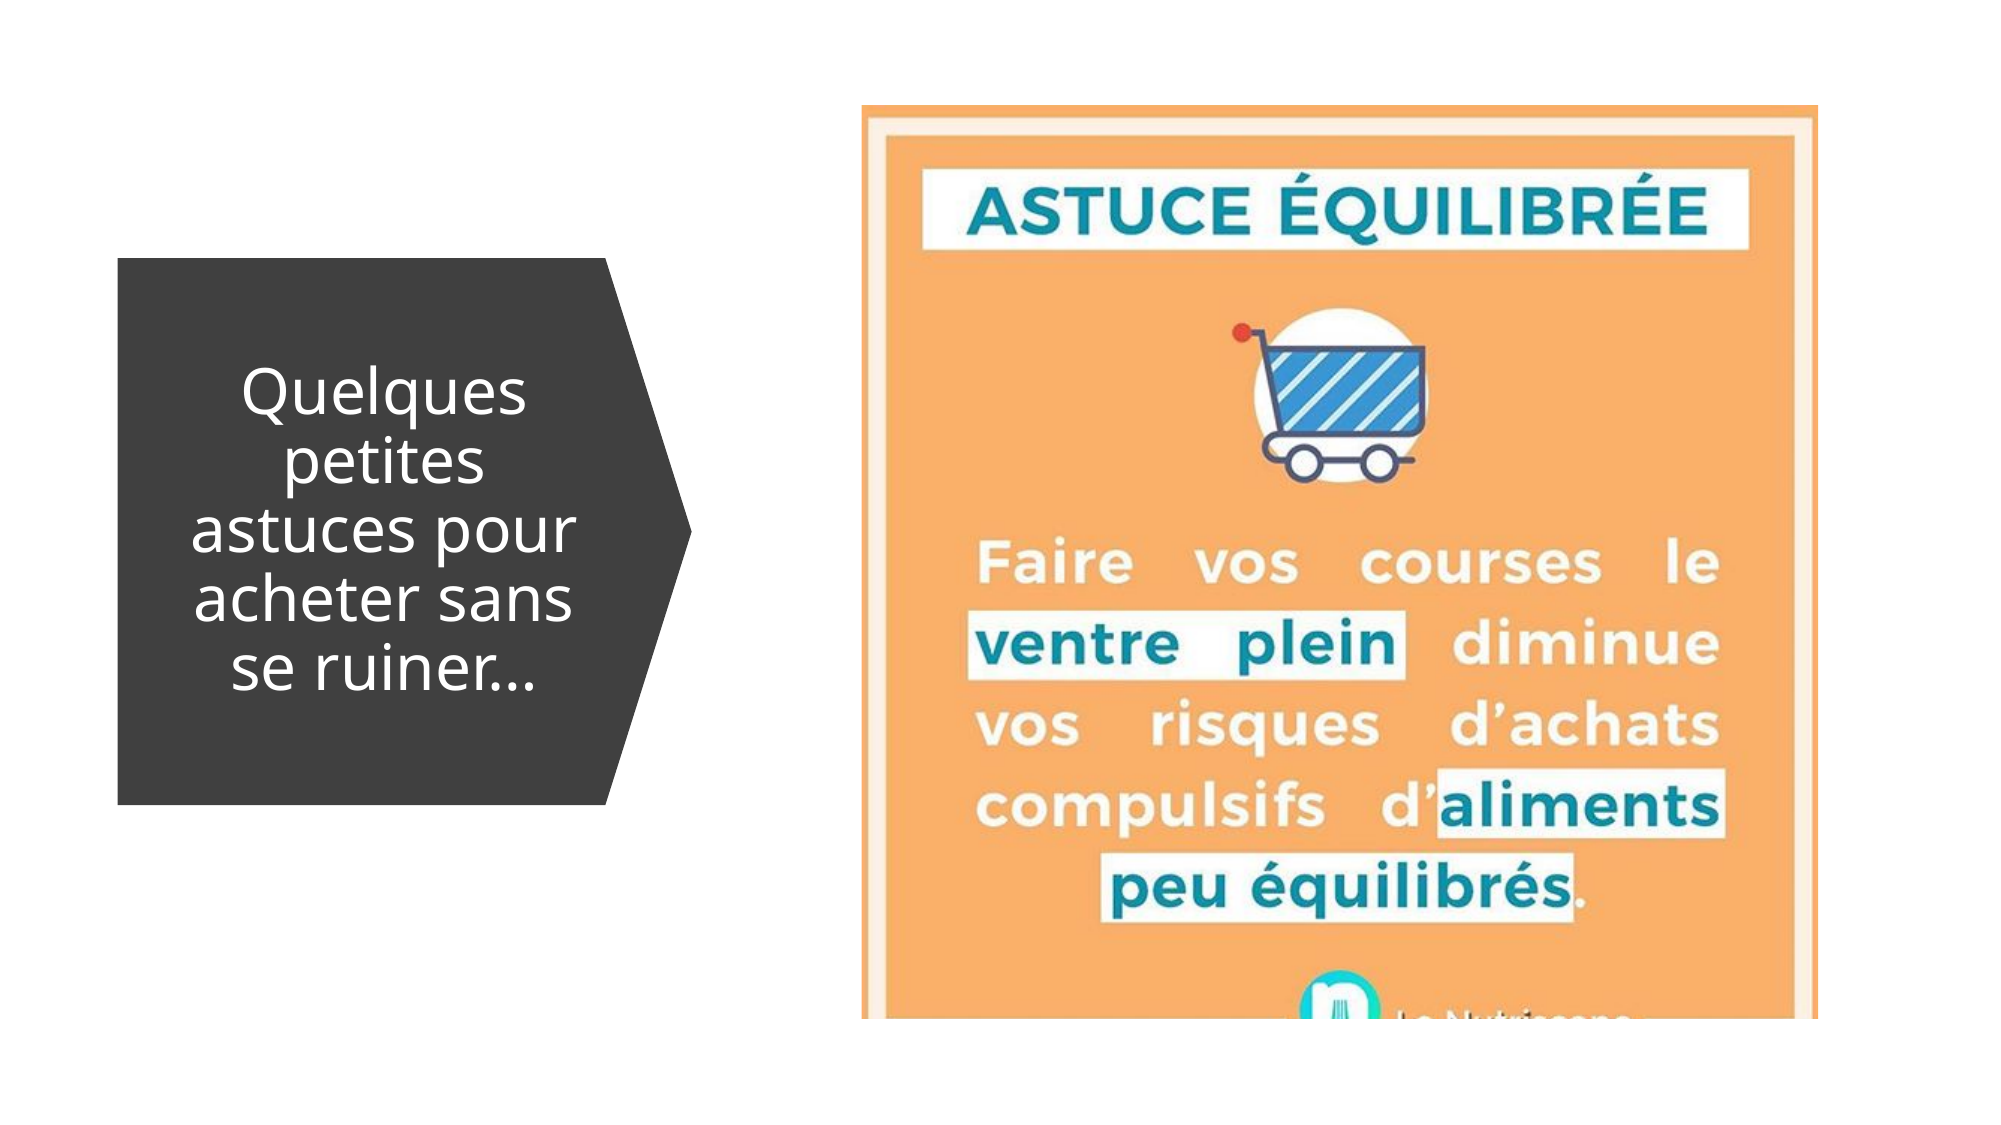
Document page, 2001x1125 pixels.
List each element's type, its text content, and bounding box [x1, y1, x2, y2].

picture [861, 105, 1819, 1020]
title Quelques petites astuces pour acheter sans se ruiner… [168, 322, 601, 741]
text_box [116, 257, 693, 807]
